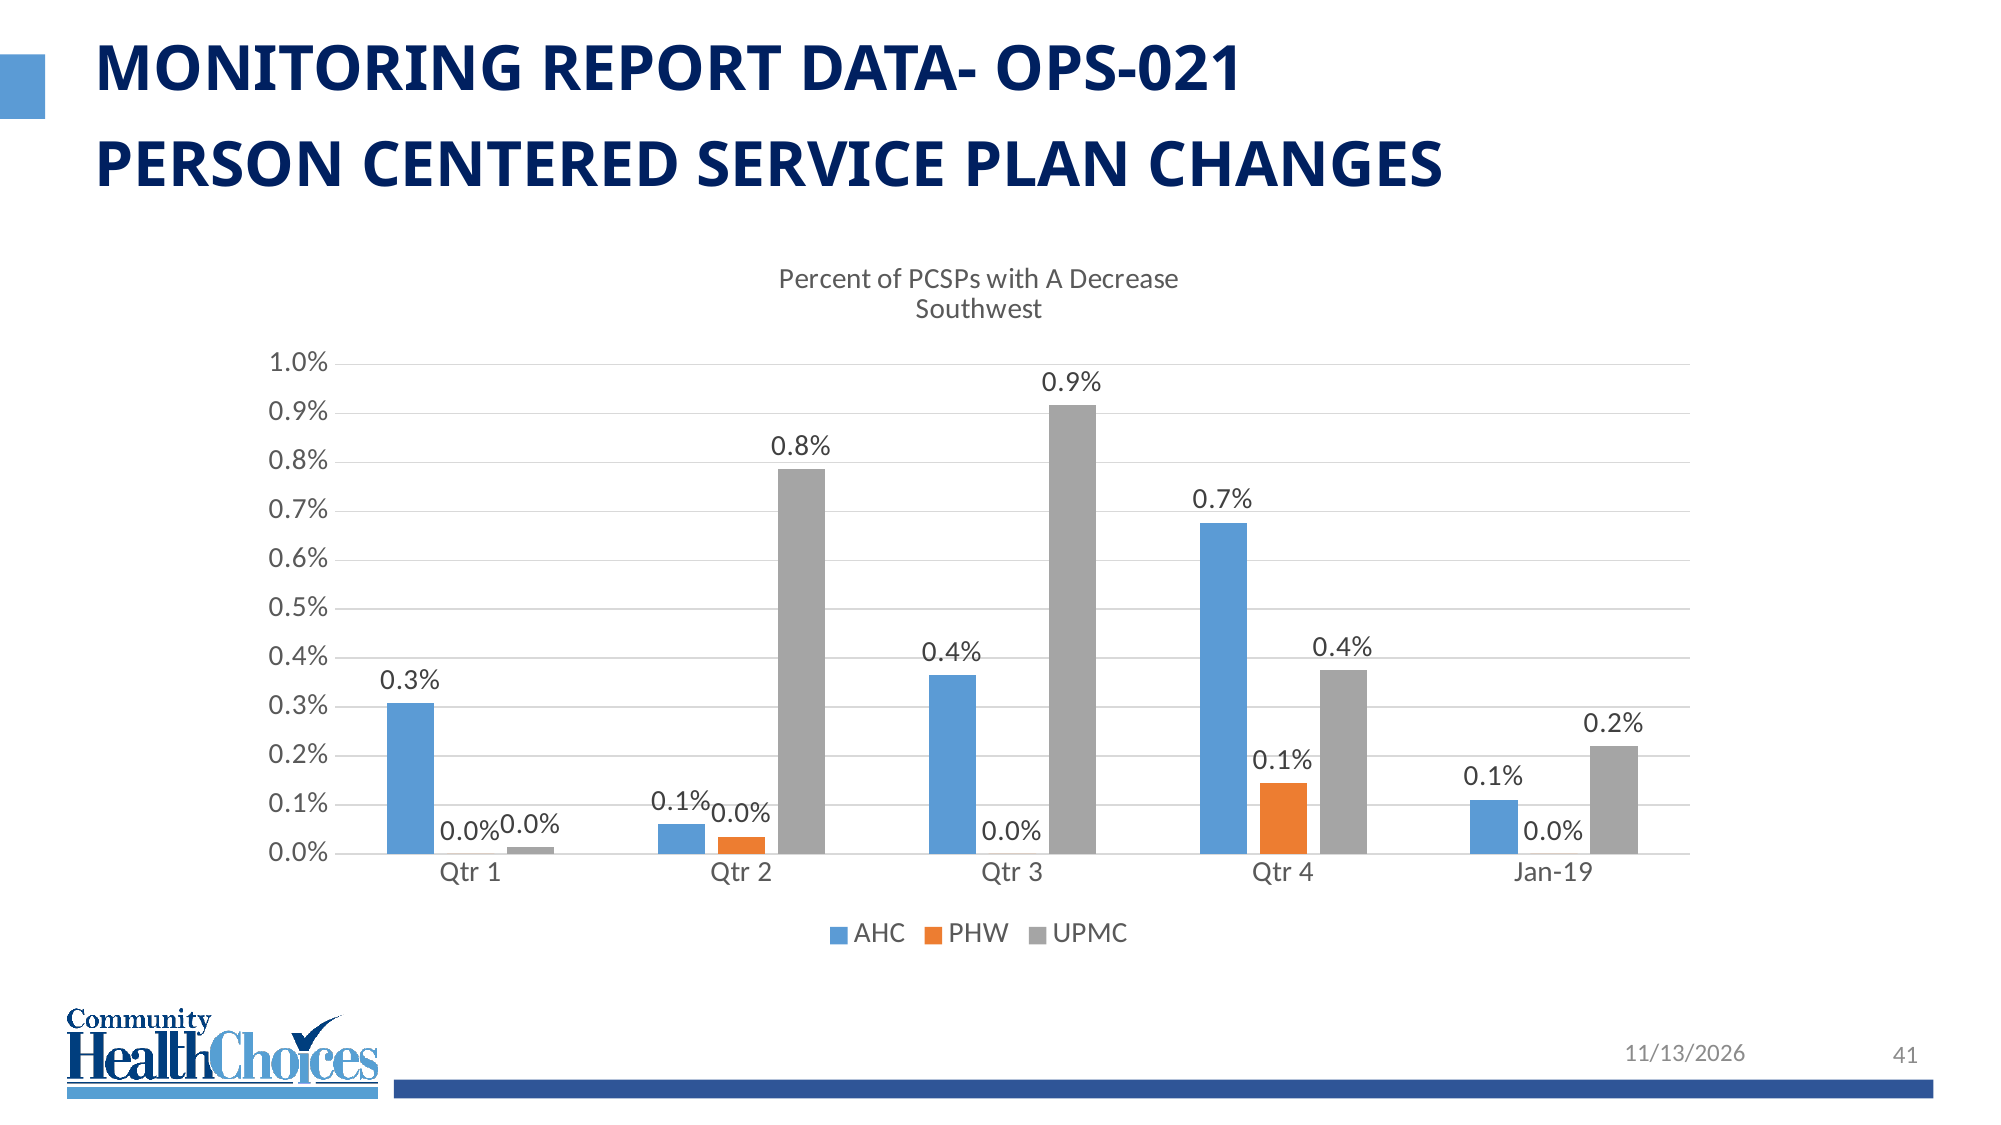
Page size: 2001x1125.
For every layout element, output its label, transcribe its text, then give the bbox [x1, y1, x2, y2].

text_box [393, 1079, 1934, 1099]
chart [238, 235, 1720, 957]
list MONITORING REPORT DATA- OPS-021 PERSON CENTERED SERVICE PLAN CHANGES [79, 20, 1778, 133]
slide_number 41 [1483, 1023, 1934, 1084]
text_box [0, 53, 46, 120]
list [93, 166, 1856, 995]
picture [67, 1008, 378, 1099]
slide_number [1609, 1021, 2000, 1082]
